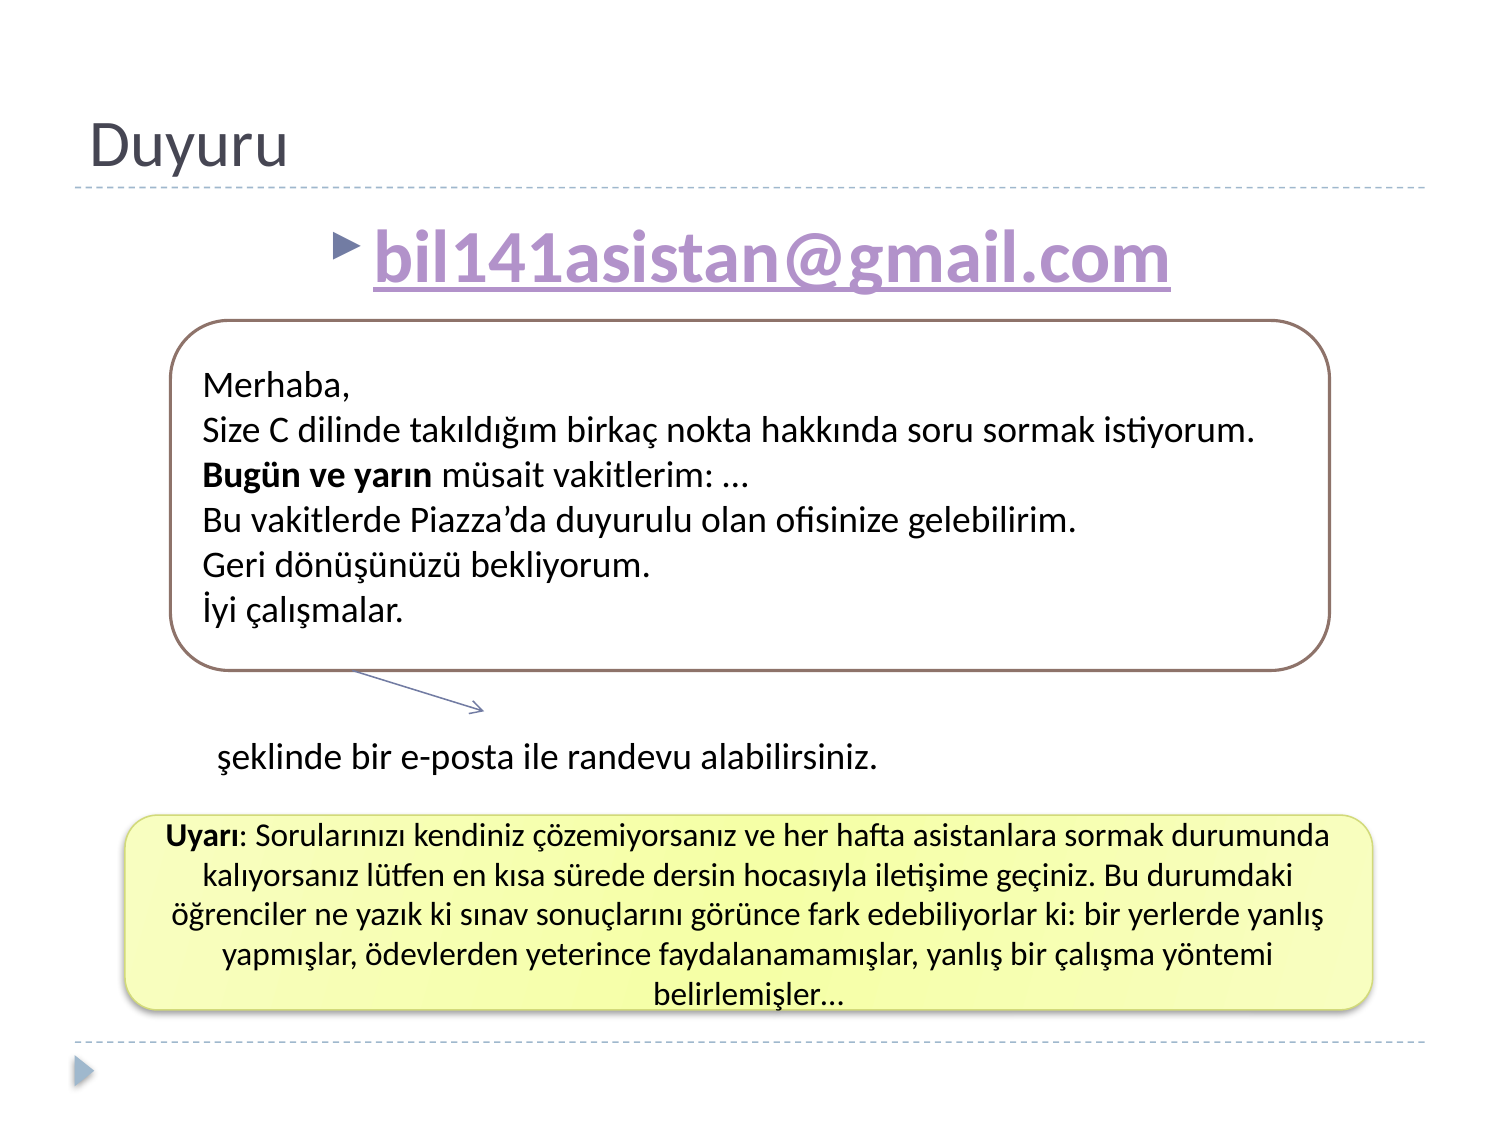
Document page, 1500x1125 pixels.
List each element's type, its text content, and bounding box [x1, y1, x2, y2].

text_box şeklinde bir e-posta ile randevu alabilirsiniz. [202, 724, 1330, 784]
text_box Merhaba, Size C dilinde takıldığım birkaç nokta hakkında soru sormak istiyorum. Bugün ve yarın müsait vakitlerim: … Bu vakitlerde Piazza’da duyurulu olan ofisinize gelebilirim. Geri dönüşünüzü bekliyorum. İyi çalışmalar. [168, 318, 1332, 673]
text_box Uyarı: Sorularınızı kendiniz çözemiyorsanız ve her hafta asistanlara sormak durumunda kalıyorsanız lütfen en kısa sürede dersin hocasıyla iletişime geçiniz. Bu durumdaki öğrenciler ne yazık ki sınav sonuçlarını görünce fark edebiliyorlar ki: bir yerlerde yanlış yapmışlar, ödevlerden yeterince faydalanamamışlar, yanlış bir çalışma yöntemi belirlemişler… [124, 814, 1374, 1011]
list bil141asistan@gmail.com [75, 200, 1425, 1010]
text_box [351, 670, 485, 712]
title Duyuru [75, 24, 1425, 188]
